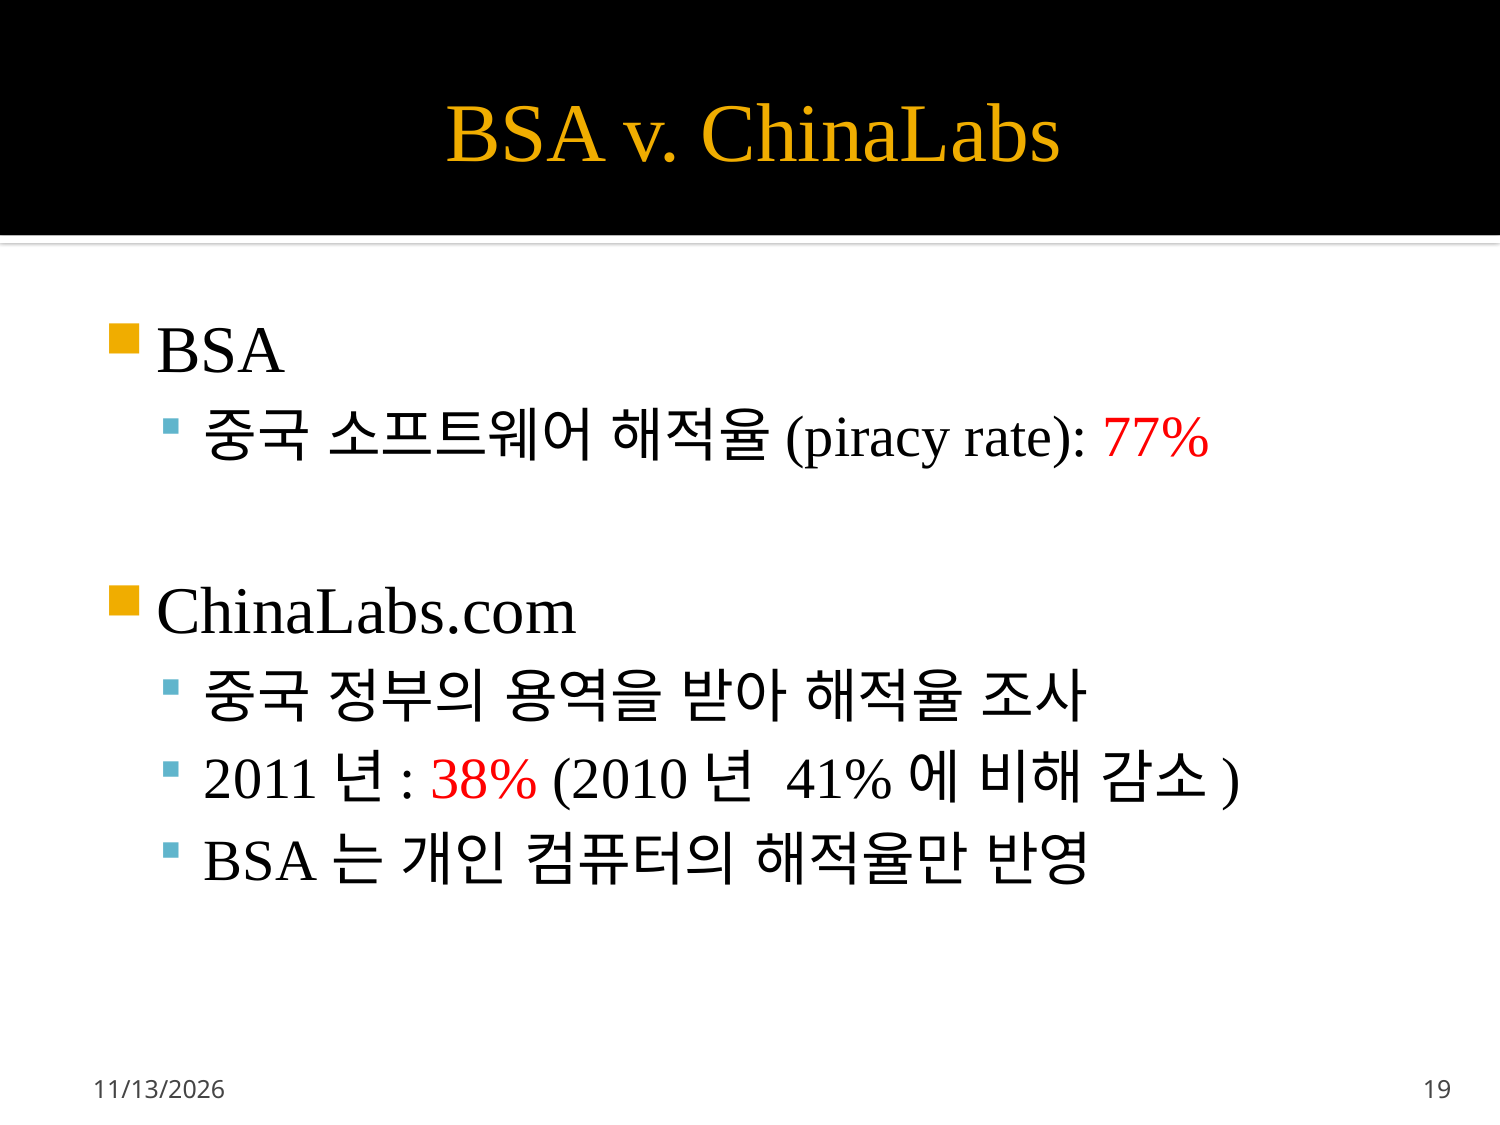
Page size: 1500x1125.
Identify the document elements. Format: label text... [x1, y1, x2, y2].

list BSA 중국 소프트웨어 해적율(piracy rate): 77% ChinaLabs.com 중국 정부의 용역을 받아 해적율 조사 2011년: 38% (2010년 41%에 비해 감소) BSA는 개인 컴퓨터의 해적율만 반영 [75, 291, 1425, 1050]
title BSA v. ChinaLabs [75, 25, 1425, 231]
slide_number 19 [1345, 1062, 1467, 1108]
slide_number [75, 1062, 425, 1108]
